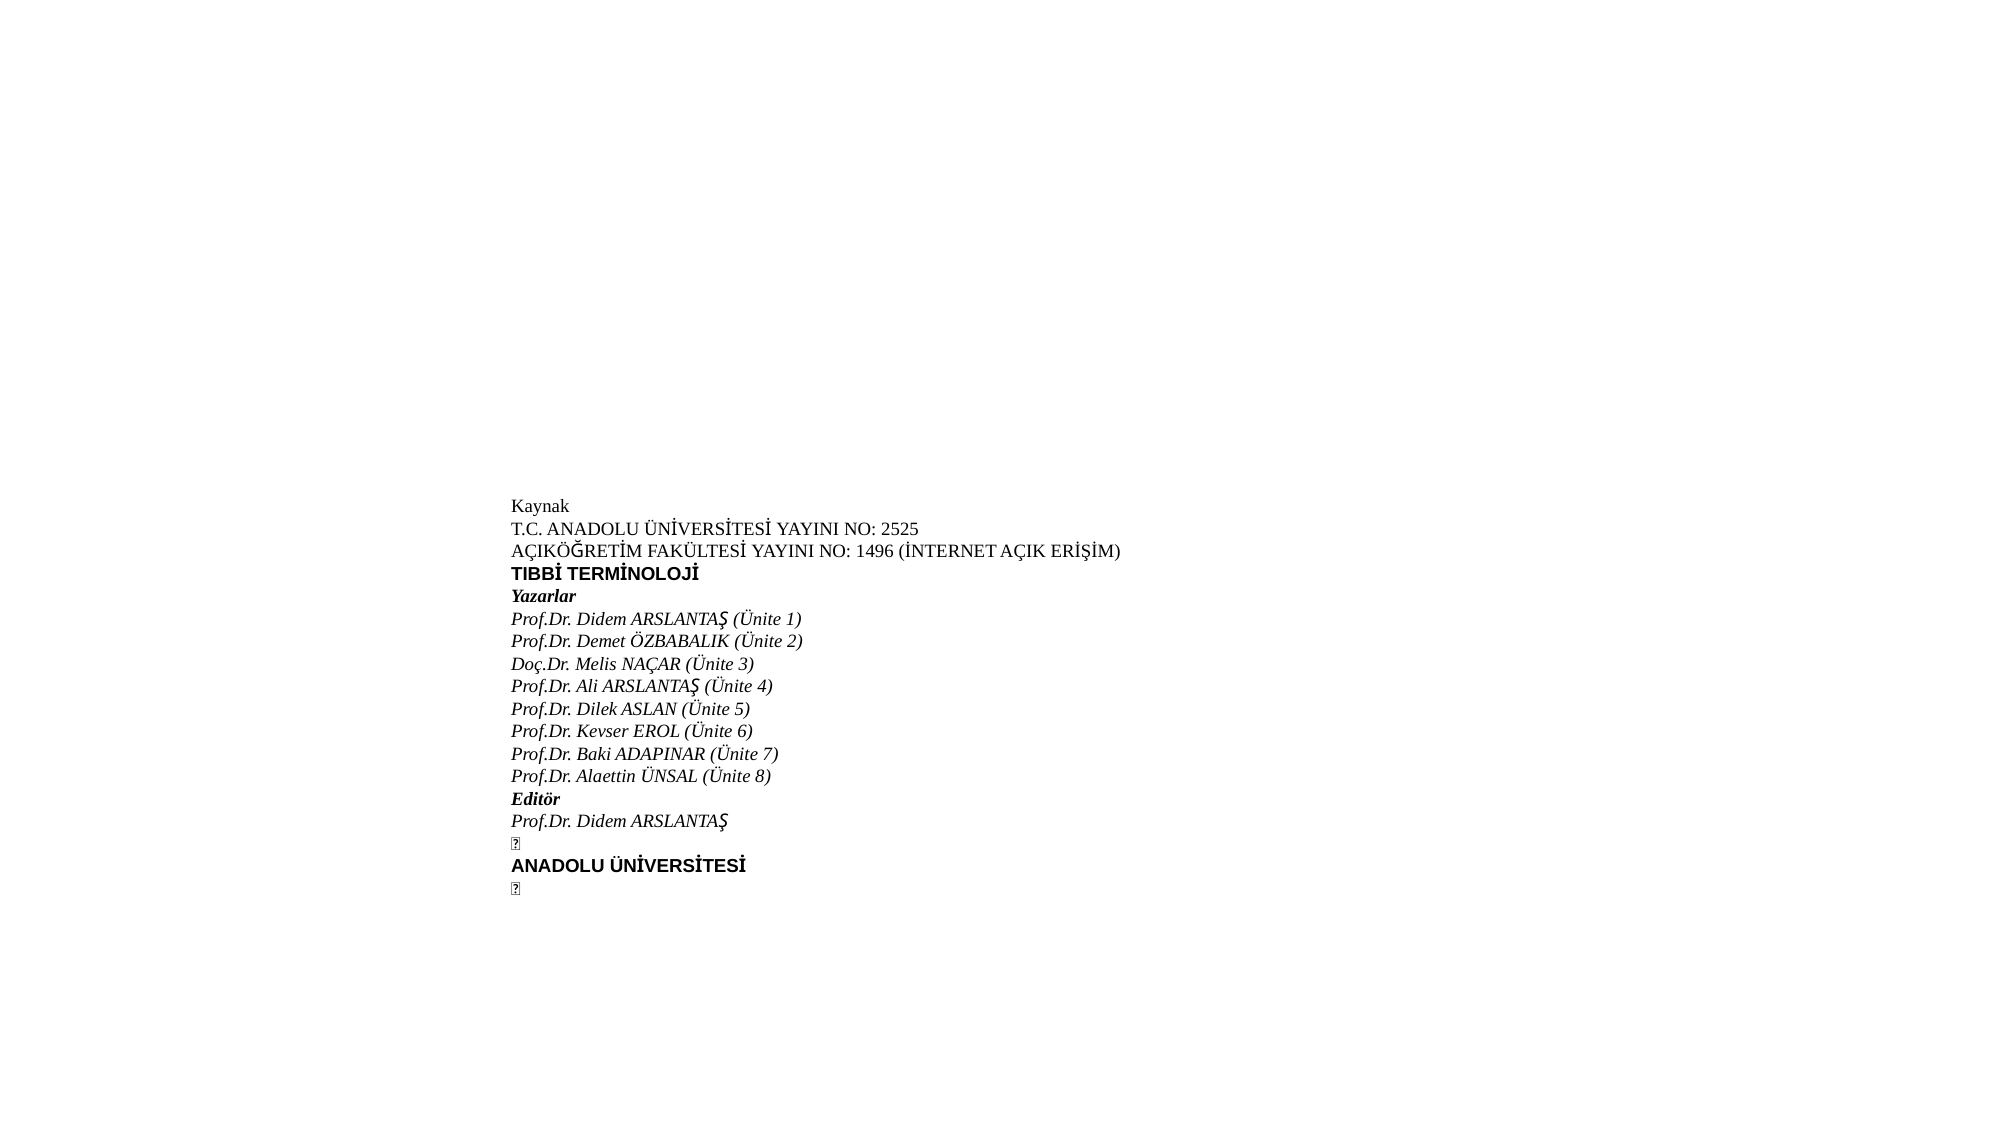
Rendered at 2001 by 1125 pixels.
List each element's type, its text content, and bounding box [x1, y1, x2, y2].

text_box Kaynak T.C. ANADOLU ÜNİVERSİTESİ YAYINI NO: 2525 AÇIKÖĞRETİM FAKÜLTESİ YAYINI NO: 1496 (İNTERNET AÇIK ERİŞİM) TIBBİ TERMİNOLOJİ Yazarlar Prof.Dr. Didem ARSLANTAŞ (Ünite 1) Prof.Dr. Demet ÖZBABALIK (Ünite 2) Doç.Dr. Melis NAÇAR (Ünite 3) Prof.Dr. Ali ARSLANTAŞ (Ünite 4) Prof.Dr. Dilek ASLAN (Ünite 5) Prof.Dr. Kevser EROL (Ünite 6) Prof.Dr. Baki ADAPINAR (Ünite 7) Prof.Dr. Alaettin ÜNSAL (Ünite 8) Editör Prof.Dr. Didem ARSLANTAŞ 􀀁 ANADOLU ÜNİVERSİTESİ 􀀁 [496, 486, 1497, 907]
